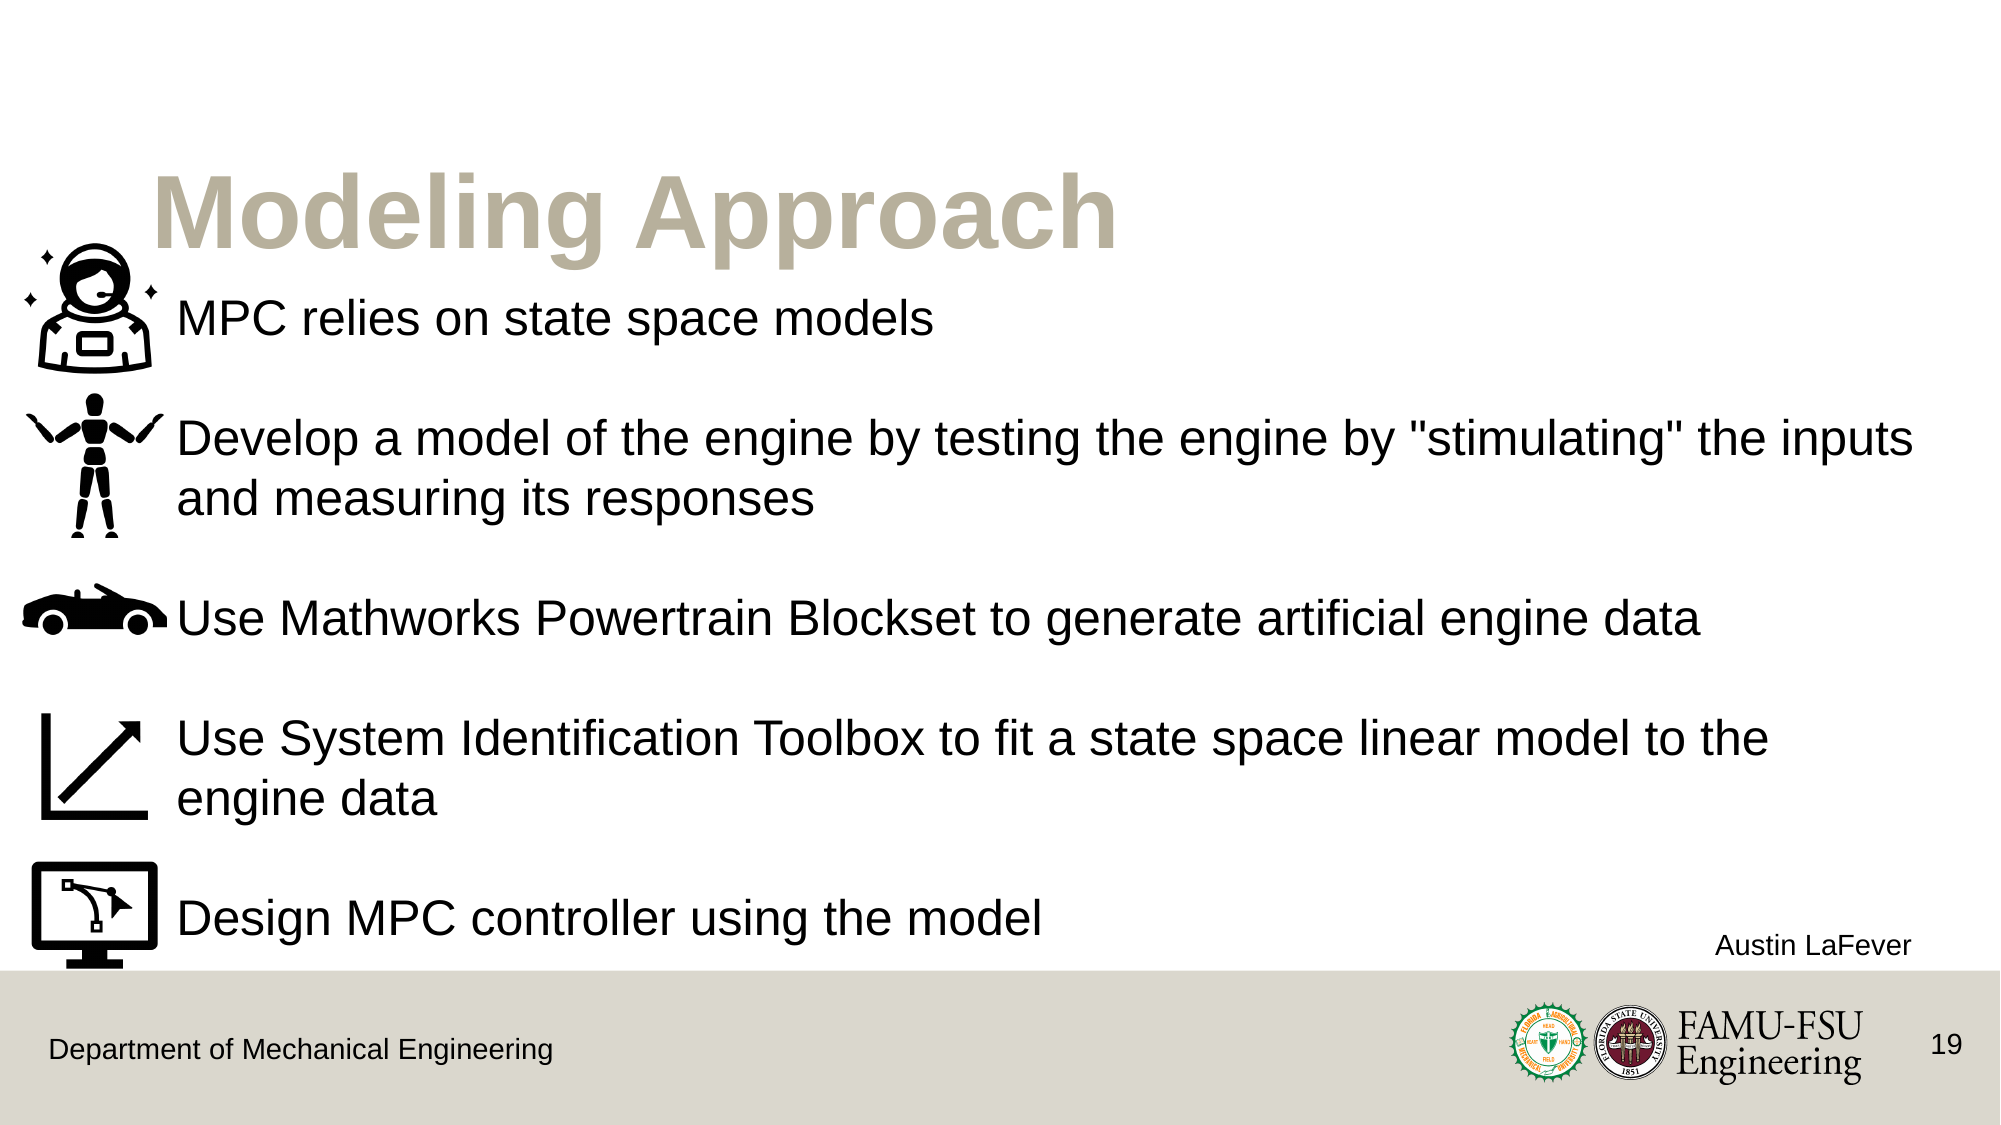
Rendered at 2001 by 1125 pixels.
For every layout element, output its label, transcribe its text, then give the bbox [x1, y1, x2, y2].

picture [18, 390, 170, 685]
slide_number 19 [1862, 1017, 1978, 1078]
text_box MPC relies on state space models Develop a model of the engine by testing the engine by "stimulating" the inputs and measuring its responses Use Mathworks Powertrain Blockset to generate artificial engine data Use System Identification Toolbox to fit a state space linear model to the engine data Design MPC controller using the model [173, 278, 1936, 954]
title Modeling Approach [136, 113, 1862, 278]
picture [18, 235, 170, 387]
picture [18, 691, 170, 990]
text_box Austin LaFever [1700, 918, 2000, 970]
picture [1509, 1002, 1863, 1085]
